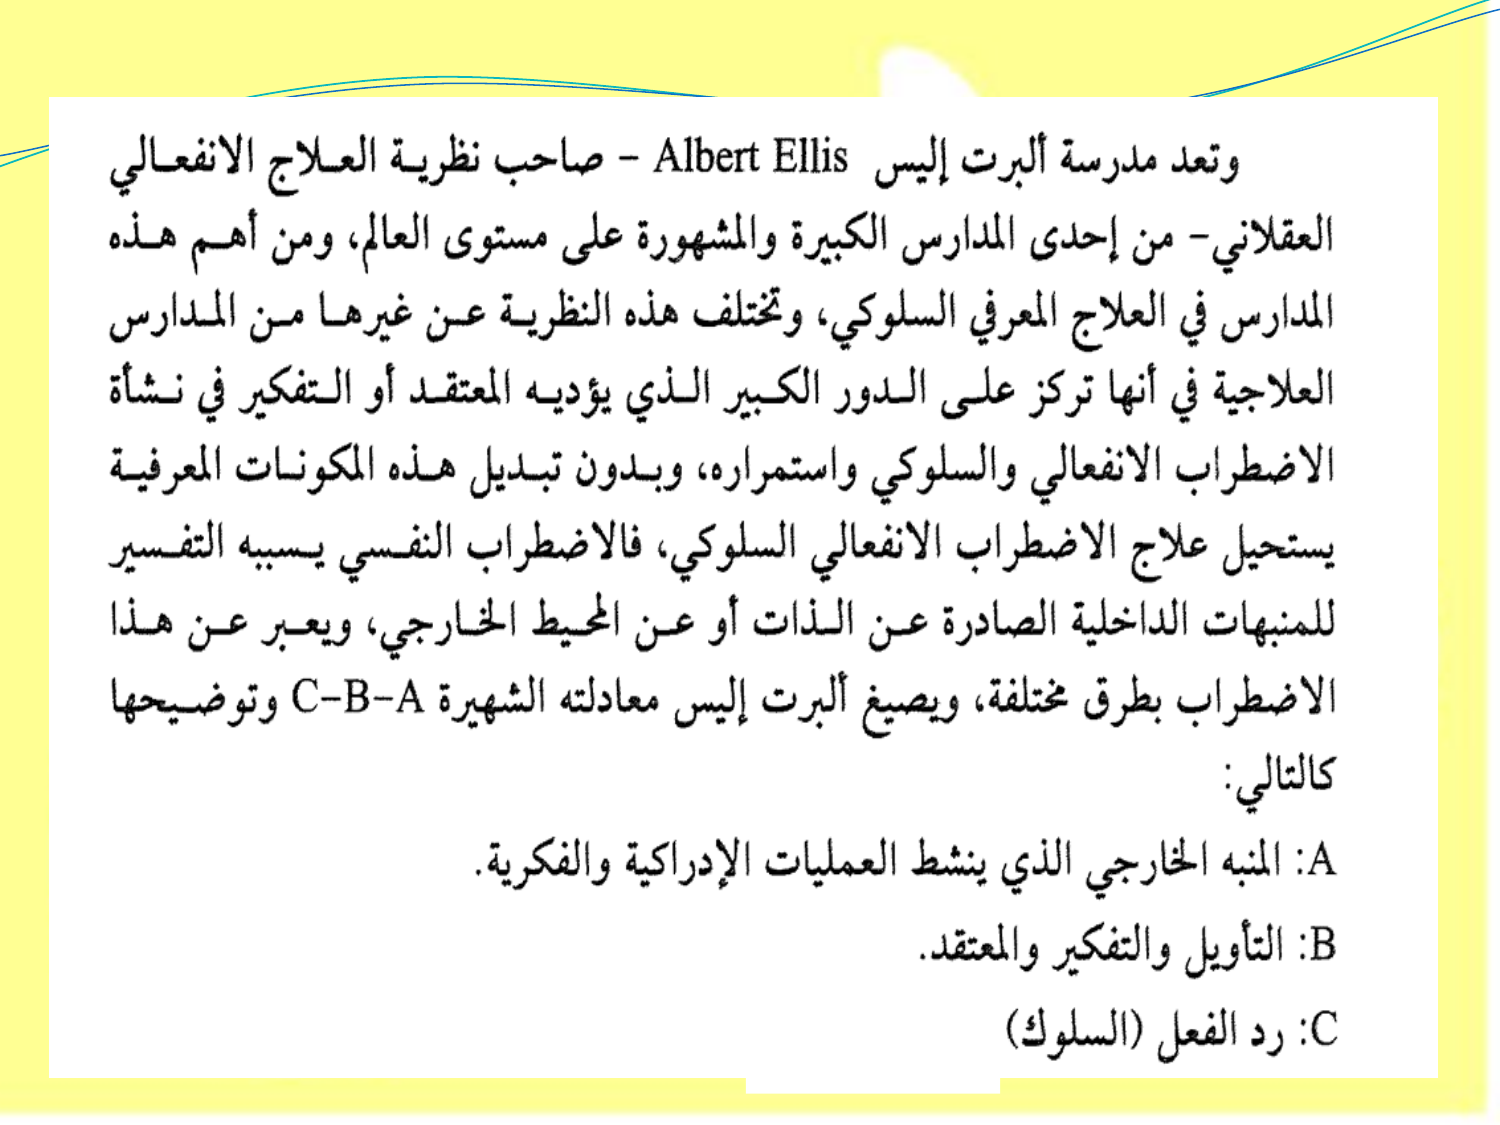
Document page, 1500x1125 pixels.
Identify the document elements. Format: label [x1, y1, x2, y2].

text_box [745, 1089, 1001, 1094]
picture [49, 97, 1438, 1078]
